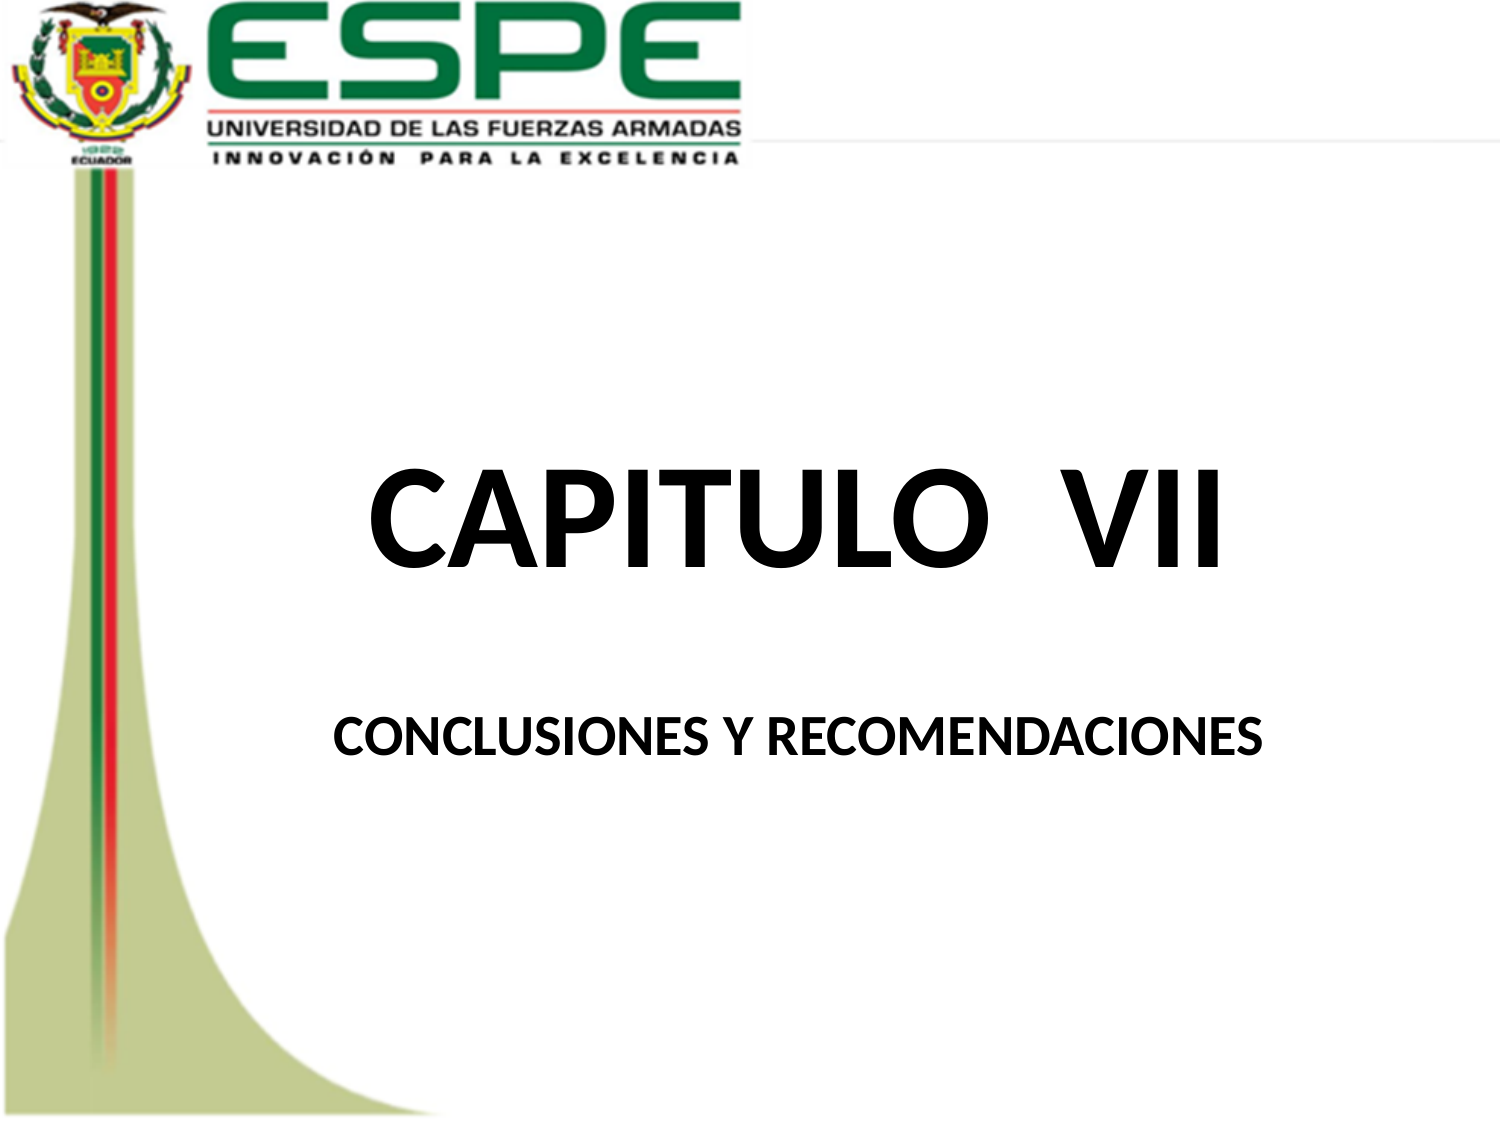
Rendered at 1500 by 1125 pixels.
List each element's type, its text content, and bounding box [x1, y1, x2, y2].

picture [0, 0, 1500, 1125]
title CAPITULO VII CONCLUSIONES Y RECOMENDACIONES [123, 361, 1474, 823]
